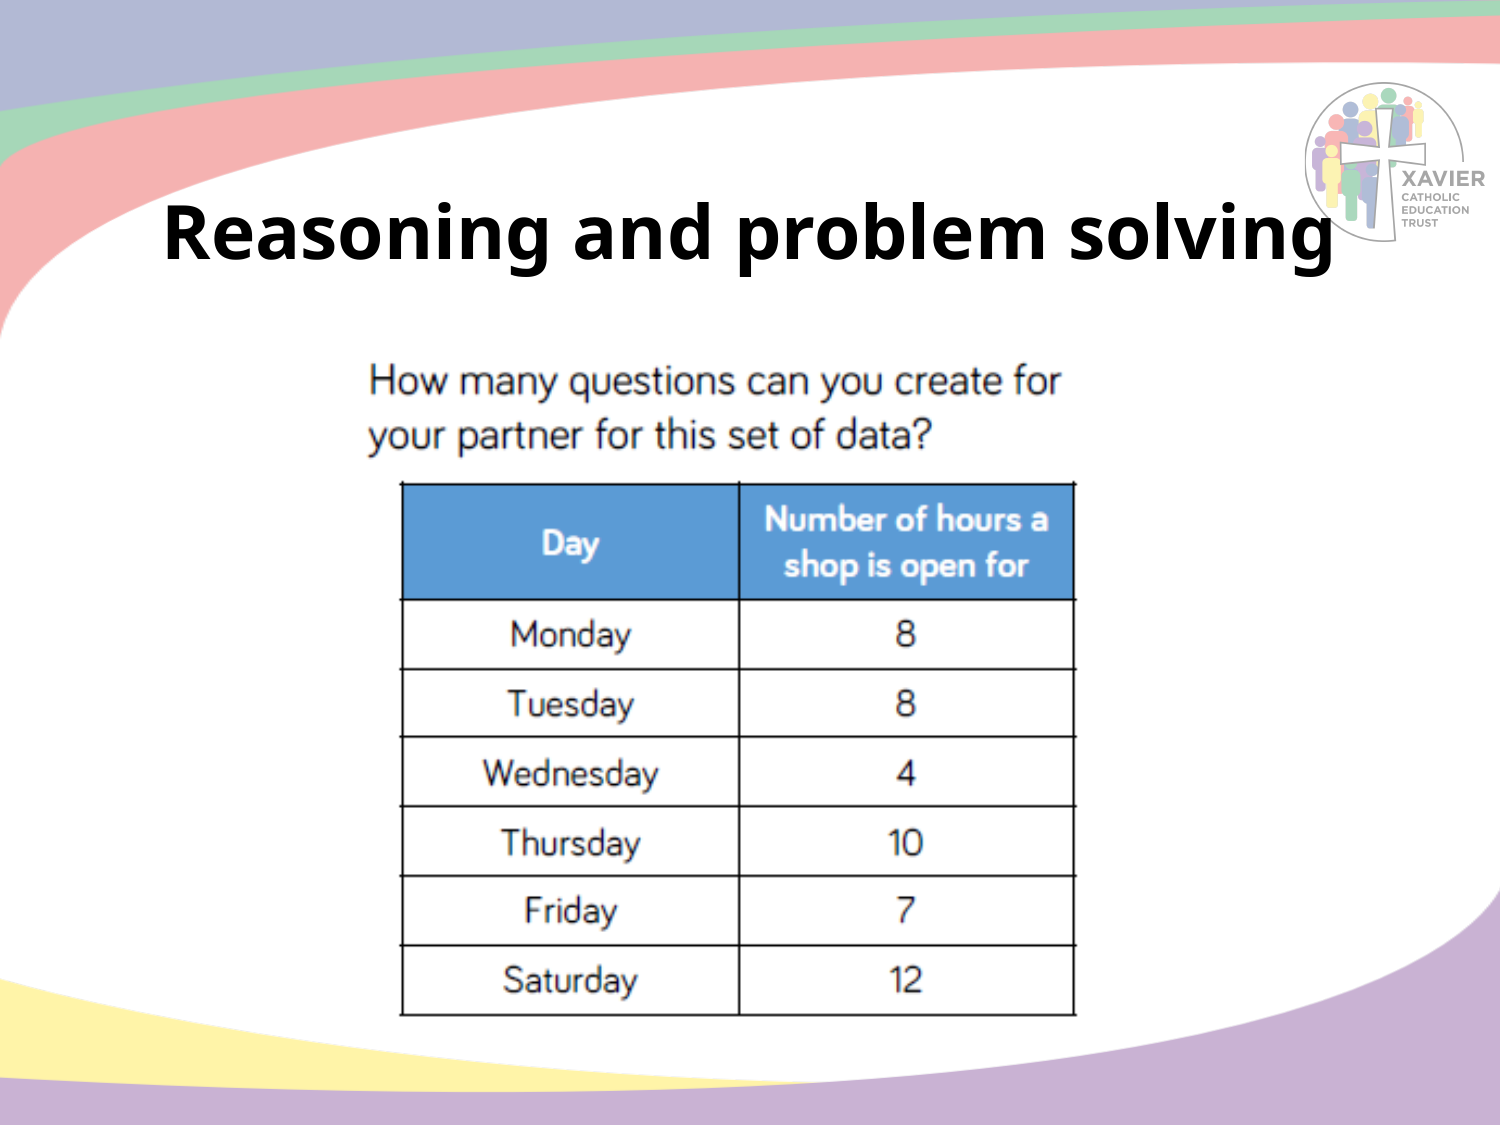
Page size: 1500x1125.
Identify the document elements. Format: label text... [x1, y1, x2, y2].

picture [349, 349, 1097, 1045]
title Reasoning and problem solving [112, 143, 1388, 284]
